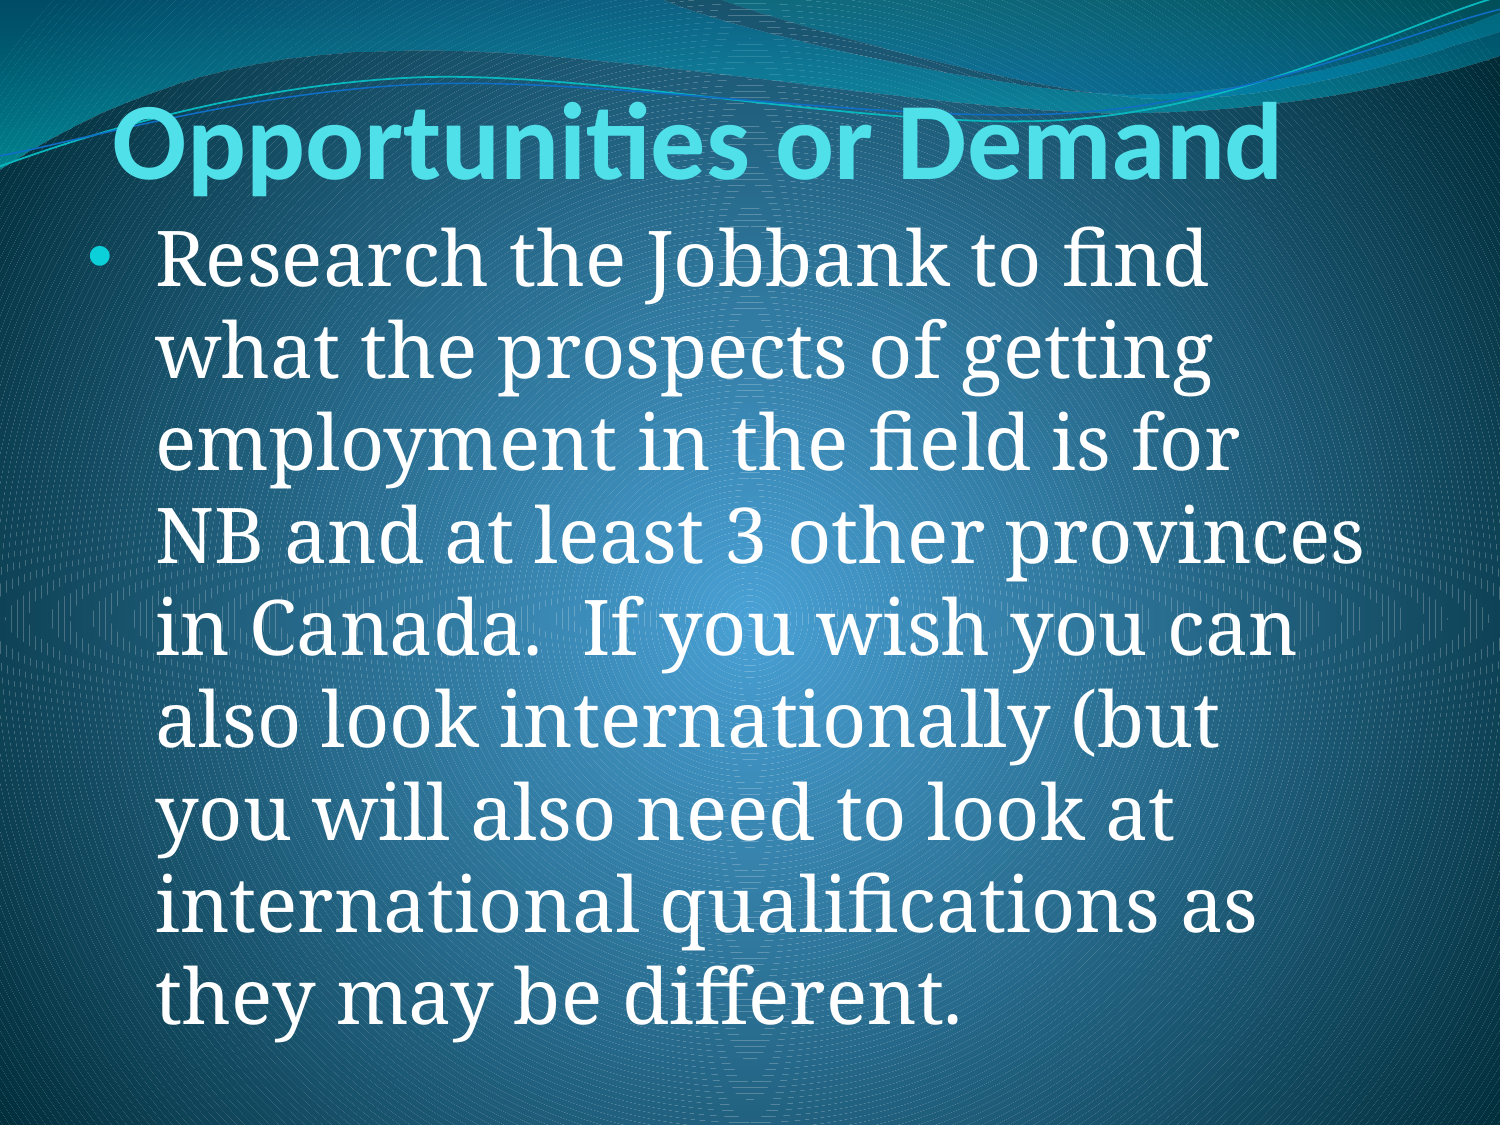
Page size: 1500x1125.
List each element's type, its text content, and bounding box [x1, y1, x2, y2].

subtitle Research the Jobbank to find what the prospects of getting employment in the field is for NB and at least 3 other provinces in Canada. If you wish you can also look internationally (but you will also need to look at international qualifications as they may be different. [87, 201, 1376, 1063]
title Opportunities or Demand [112, 39, 1376, 201]
